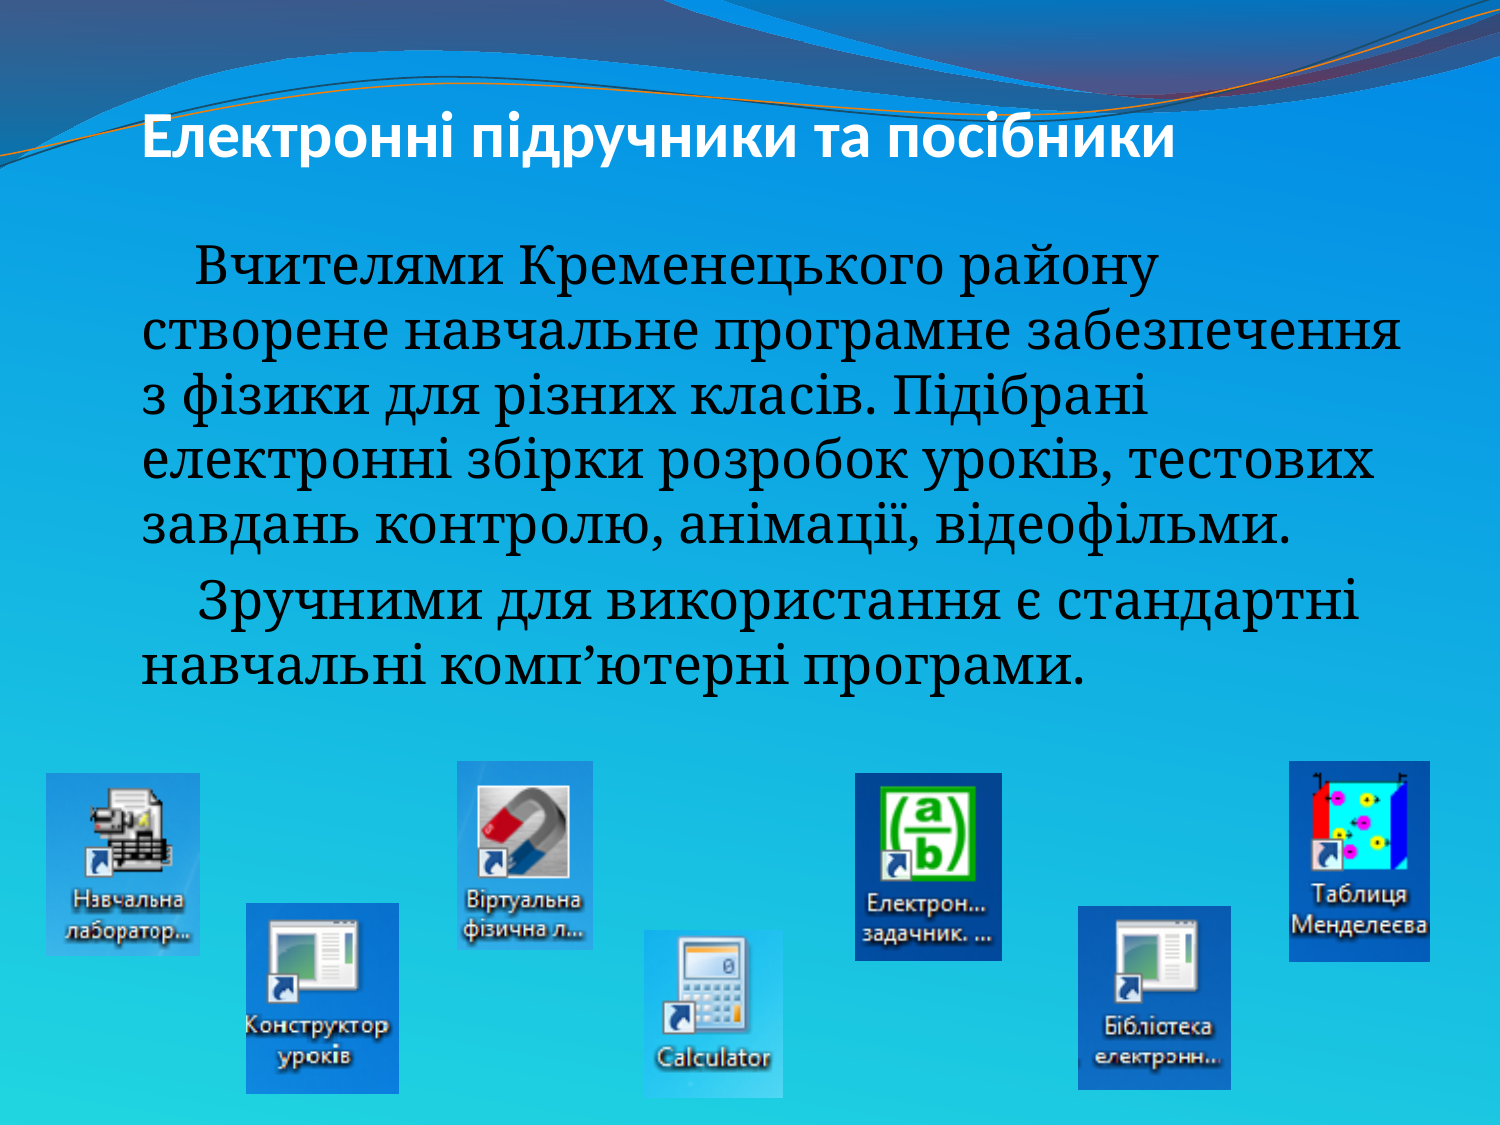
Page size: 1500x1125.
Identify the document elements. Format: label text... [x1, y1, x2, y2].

picture [855, 773, 1002, 962]
picture [46, 773, 201, 956]
picture [456, 761, 594, 950]
picture [644, 929, 783, 1098]
picture [245, 903, 399, 1094]
picture [1077, 906, 1231, 1091]
list Вчителями Кременецького району створене навчальне програмне забезпечення з фізики для різних класів. Підібрані електронні збірки розробок уроків, тестових завдань контролю, анімації, відеофільми. Зручними для використання є стандартні навчальні комп’ютерні програми. [82, 222, 1432, 943]
picture [1288, 761, 1430, 962]
title Електронні підручники та посібники [82, 82, 1432, 222]
